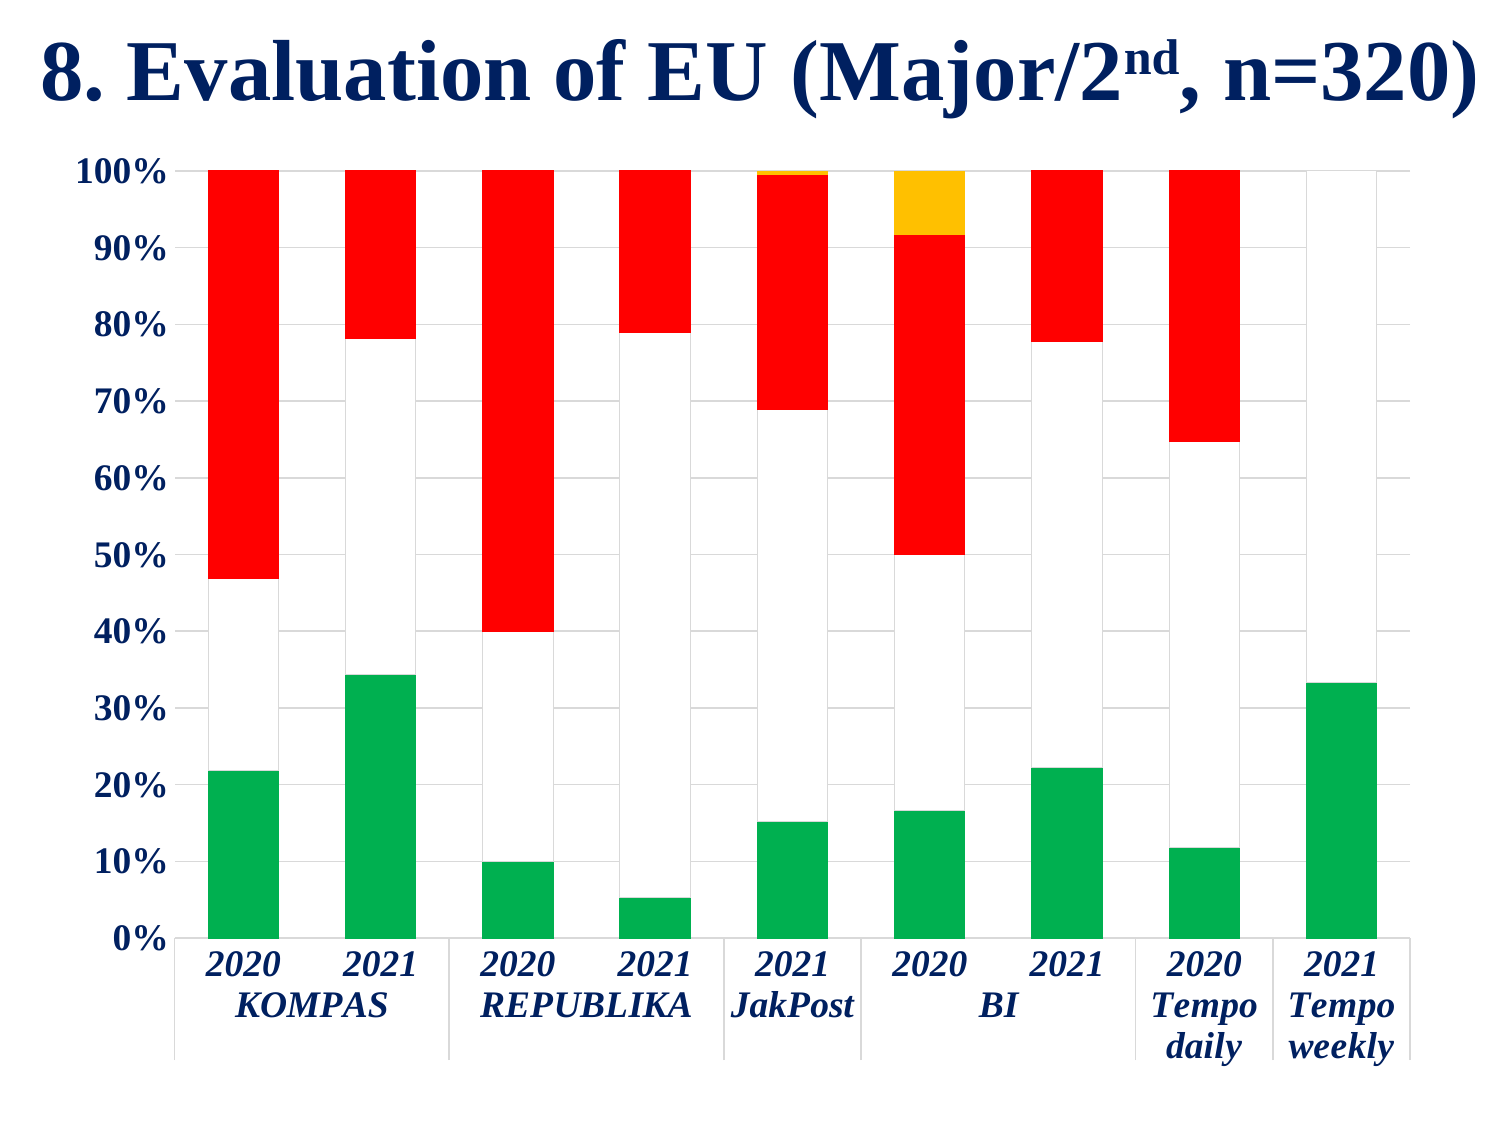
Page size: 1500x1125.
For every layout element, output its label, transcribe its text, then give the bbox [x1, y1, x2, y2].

title 8. Evaluation of EU (Major/2nd, n=320) [20, 12, 1500, 132]
chart [47, 131, 1439, 1086]
